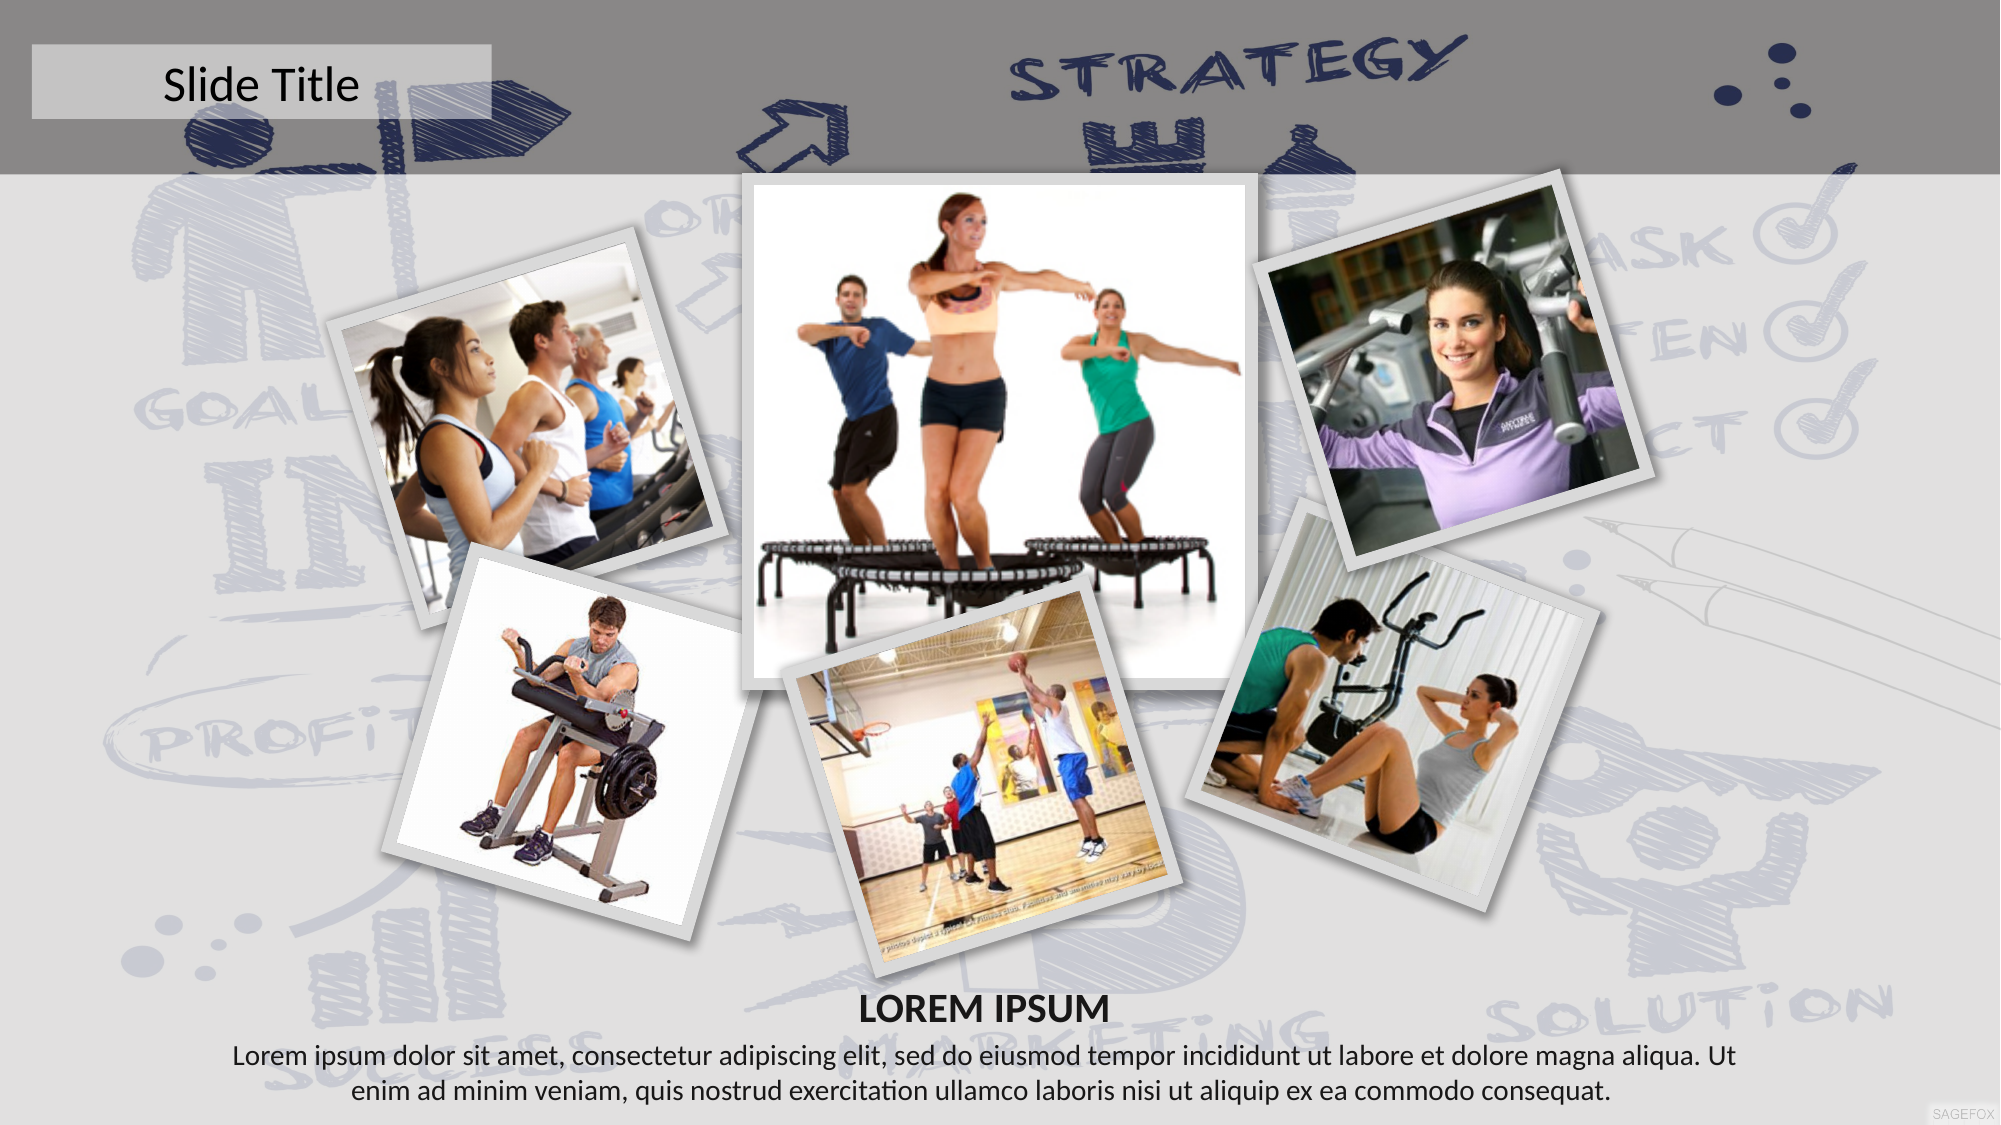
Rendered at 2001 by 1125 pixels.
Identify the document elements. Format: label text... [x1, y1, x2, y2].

text_box Slide Title [31, 44, 492, 119]
picture [754, 185, 1639, 962]
picture [342, 244, 749, 925]
text_box LOREM IPSUM Lorem ipsum dolor sit amet, consectetur adipiscing elit, sed do eiusmod tempor incididunt ut labore et dolore magna aliqua. Ut enim ad minim veniam, quis nostrud exercitation ullamco laboris nisi ut aliquip ex ea commodo consequat. [214, 973, 1756, 1114]
